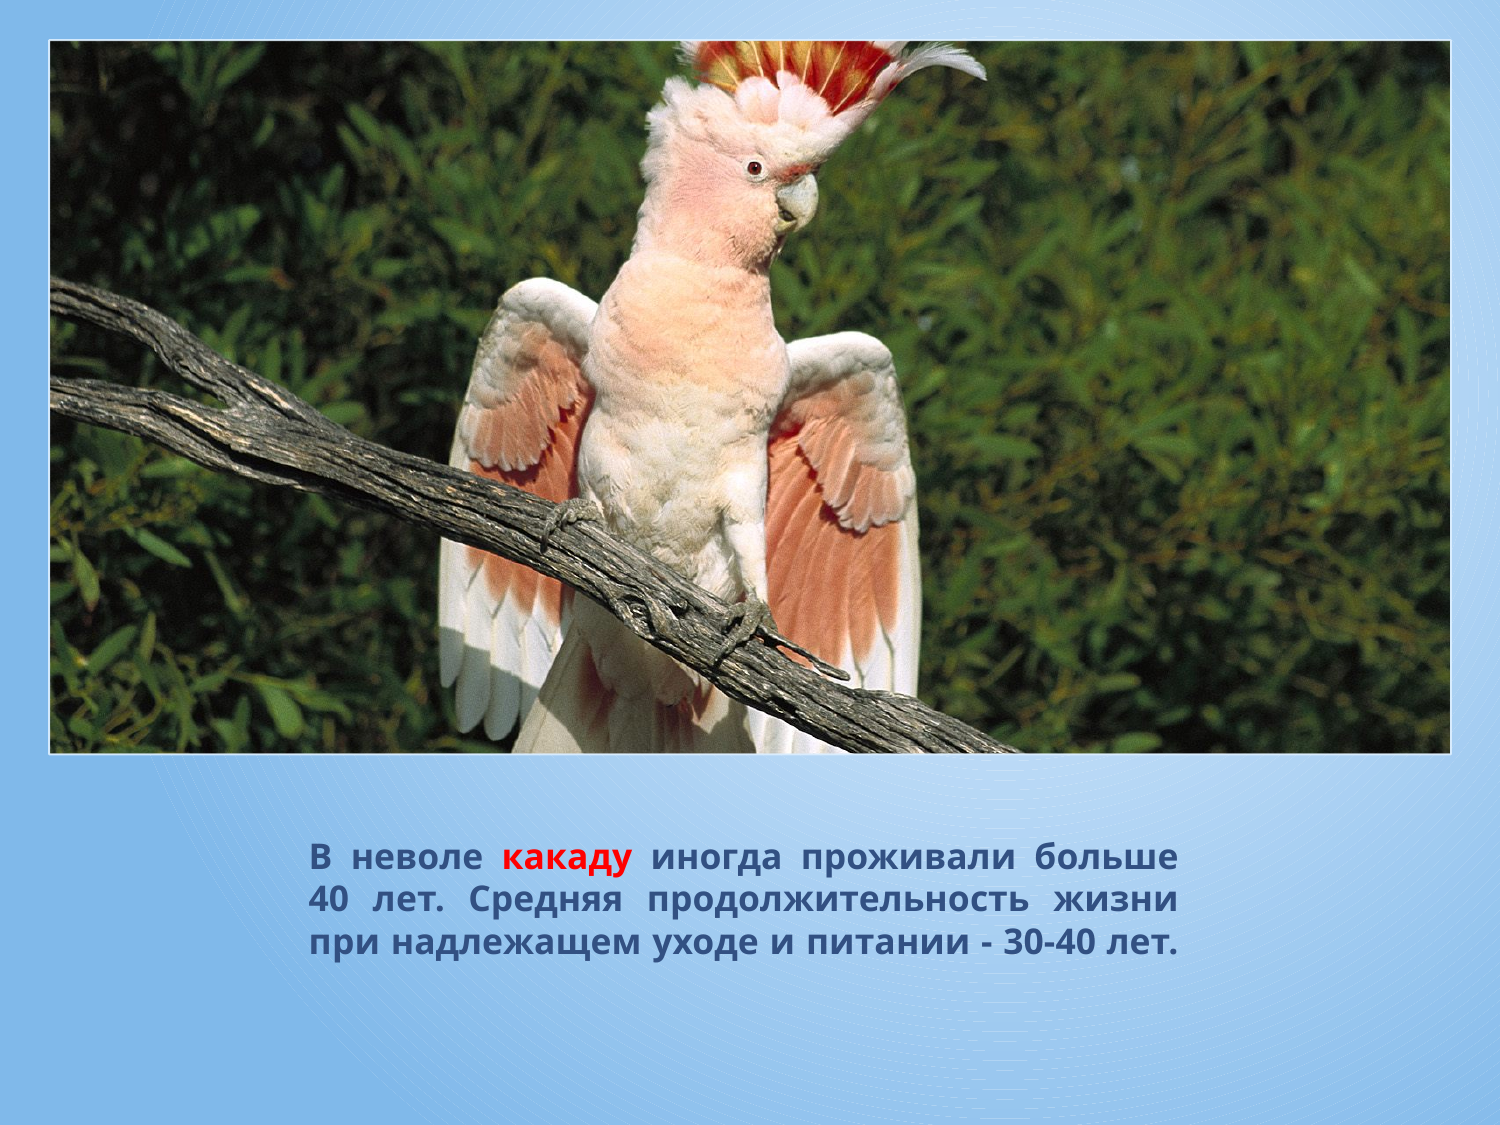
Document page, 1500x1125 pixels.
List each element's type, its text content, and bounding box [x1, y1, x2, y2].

title В неволе какаду иногда проживали больше 40 лет. Средняя продолжительность жизни при надлежащем уходе и питании - 30-40 лет. [294, 787, 1194, 1012]
picture [49, 40, 1451, 754]
